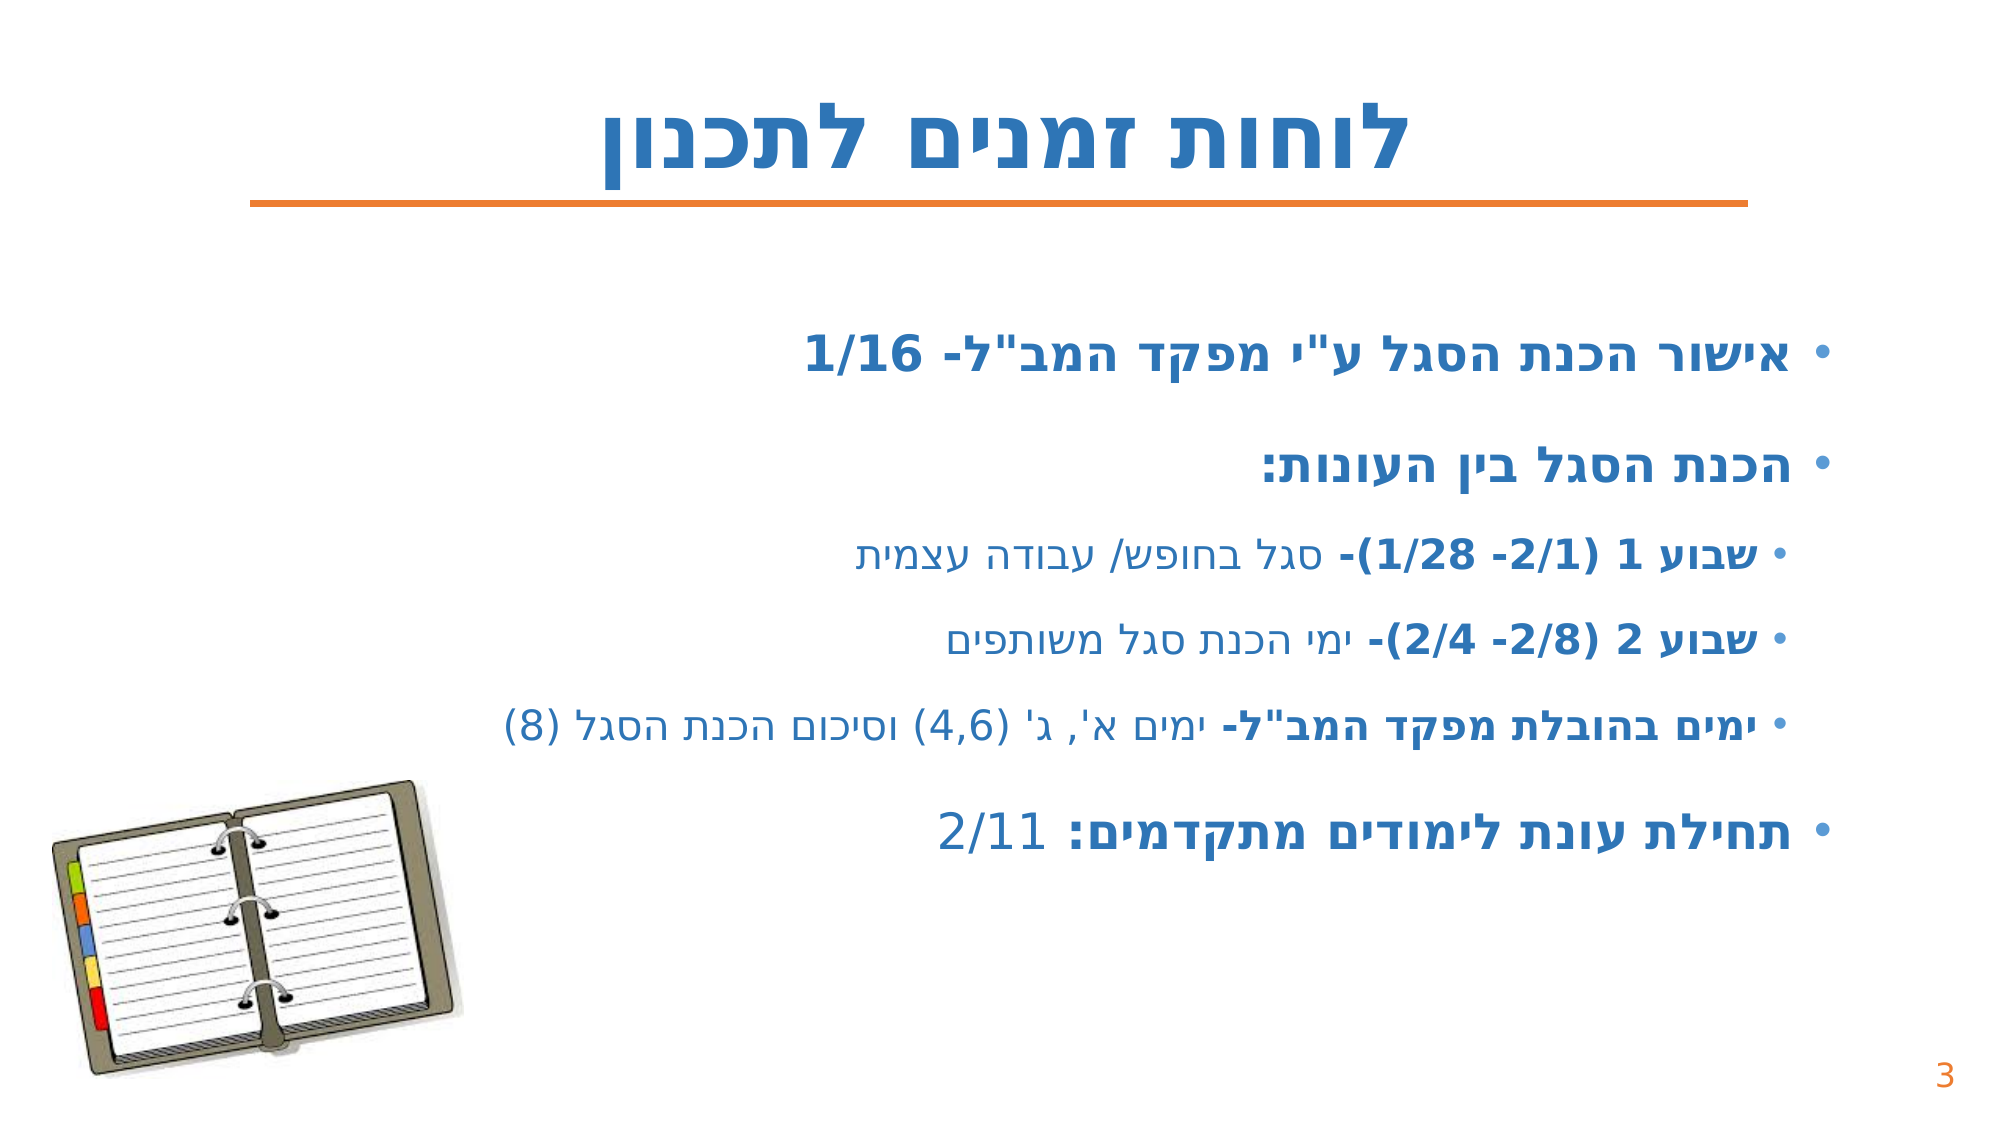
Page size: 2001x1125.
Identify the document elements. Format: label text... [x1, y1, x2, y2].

picture [52, 780, 464, 1079]
list אישור הכנת הסגל ע"י מפקד המב"ל- 1/16 הכנת הסגל בין העונות: שבוע 1 (2/1- 1/28)- סגל בחופש/ עבודה עצמית שבוע 2 (2/8- 2/4)- ימי הכנת סגל משותפים ימים בהובלת מפקד המב"ל- ימים א', ג' (4,6) וסיכום הכנת הסגל (8) תחילת עונת לימודים מתקדמים: 2/11 [161, 283, 1847, 1063]
title לוחות זמנים לתכנון [143, 30, 1869, 248]
